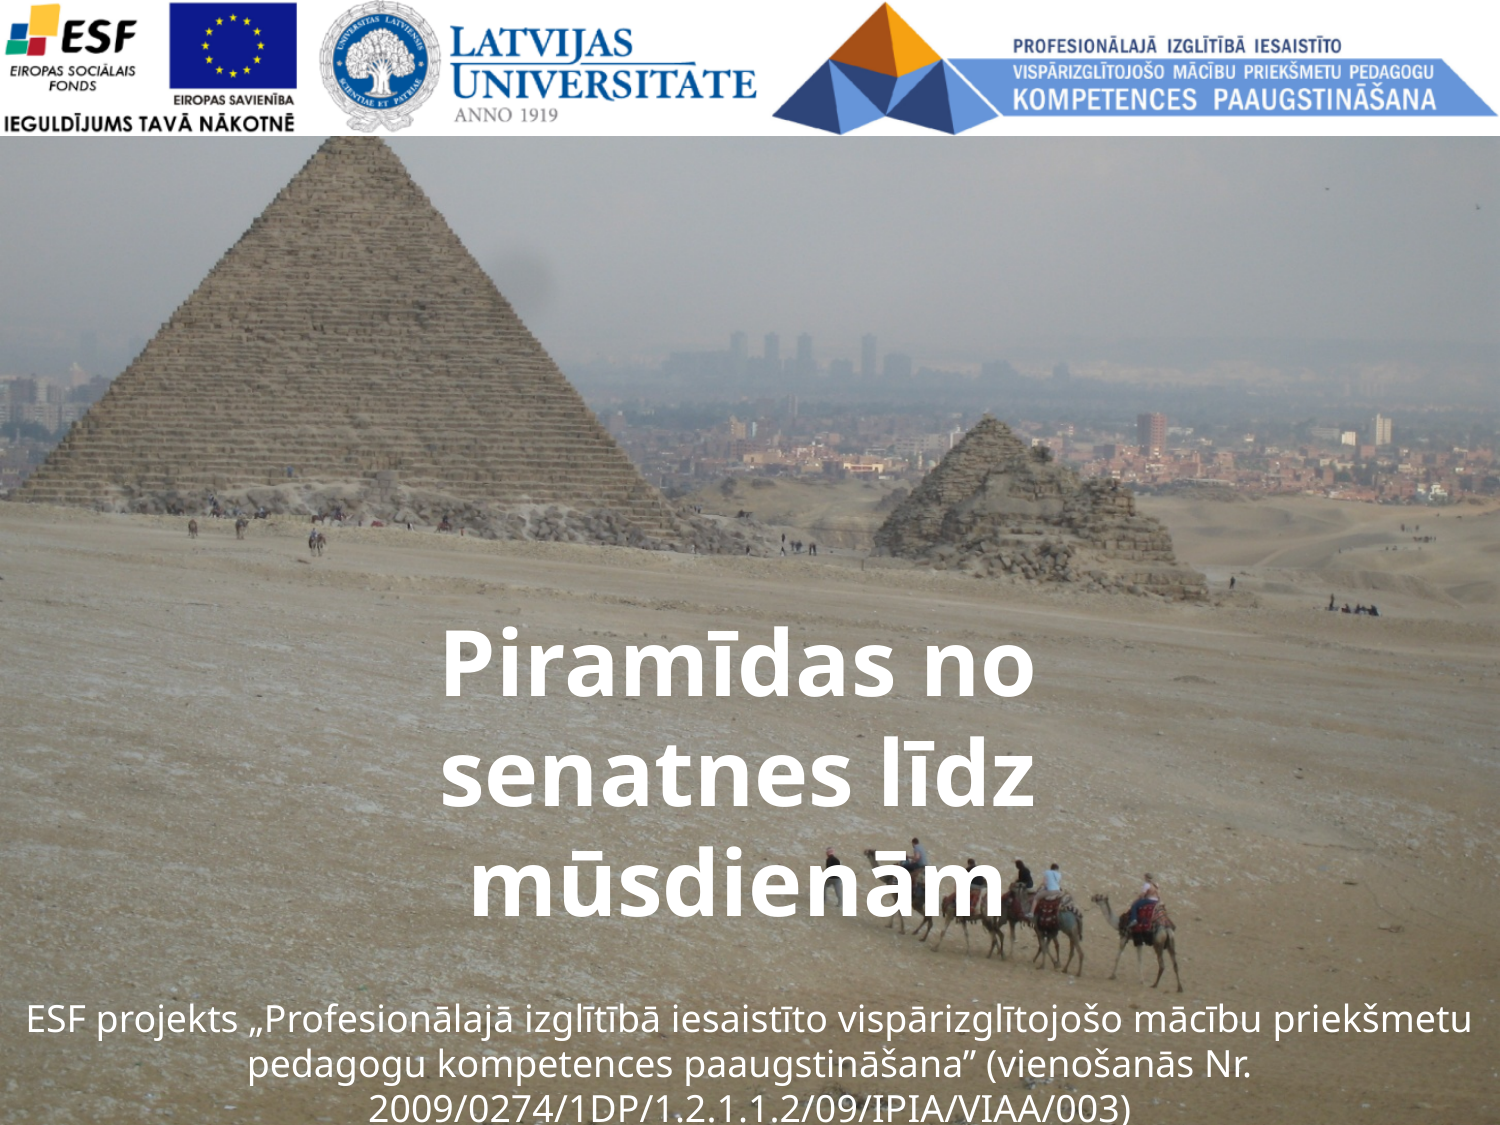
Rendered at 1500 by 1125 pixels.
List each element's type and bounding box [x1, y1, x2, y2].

picture [0, 0, 1500, 137]
list [0, 137, 1500, 1125]
